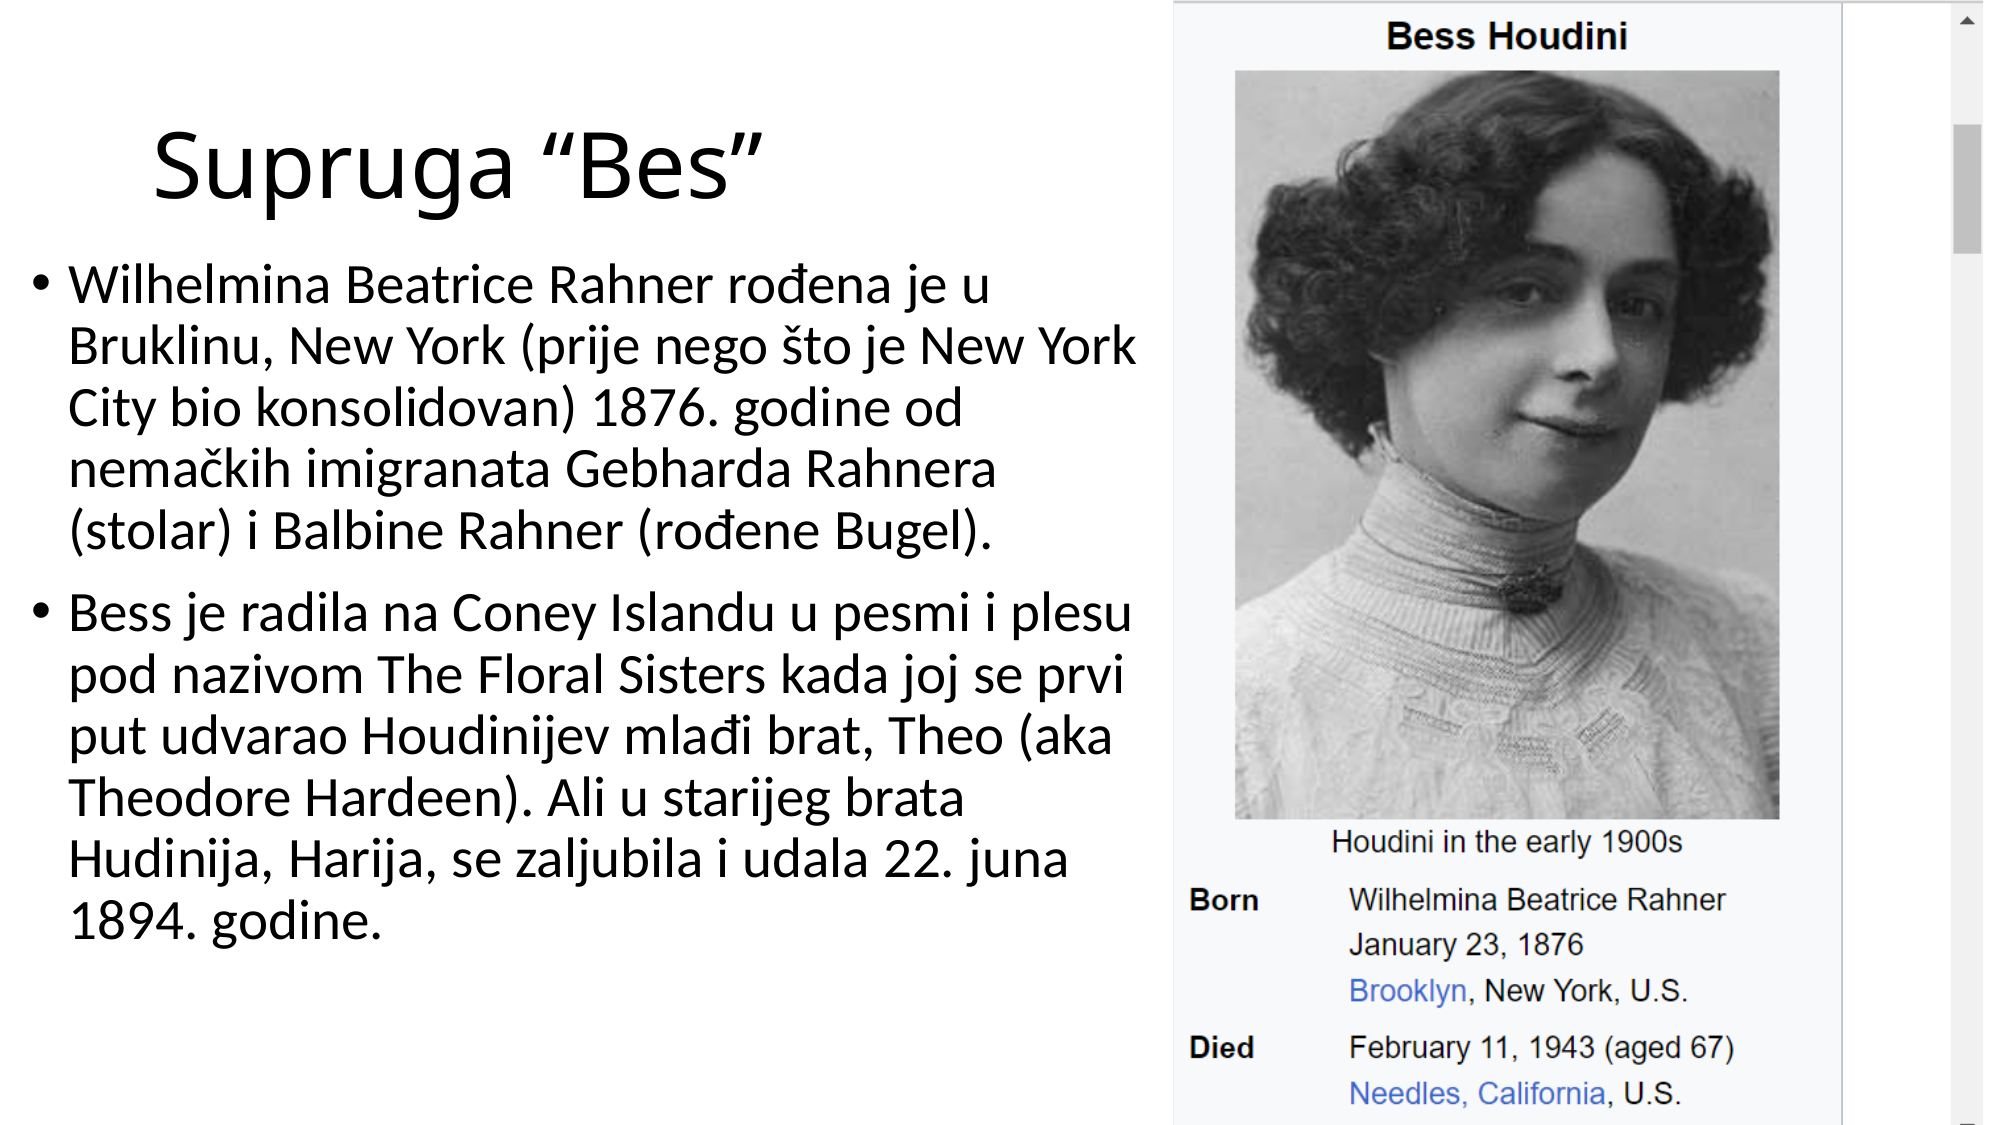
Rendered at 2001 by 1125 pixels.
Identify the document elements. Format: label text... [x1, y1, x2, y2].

title Supruga “Bes” [137, 59, 1173, 246]
picture [1173, 0, 1984, 1125]
list Wilhelmina Beatrice Rahner rođena je u Bruklinu, New York (prije nego što je New York City bio konsolidovan) 1876. godine od nemačkih imigranata Gebharda Rahnera (stolar) i Balbine Rahner (rođene Bugel). Bess je radila na Coney Islandu u pesmi i plesu pod nazivom The Floral Sisters kada joj se prvi put udvarao Houdinijev mlađi brat, Theo (aka Theodore Hardeen). Ali u starijeg brata Hudinija, Harija, se zaljubila i udala 22. juna 1894. godine. [16, 246, 1173, 961]
